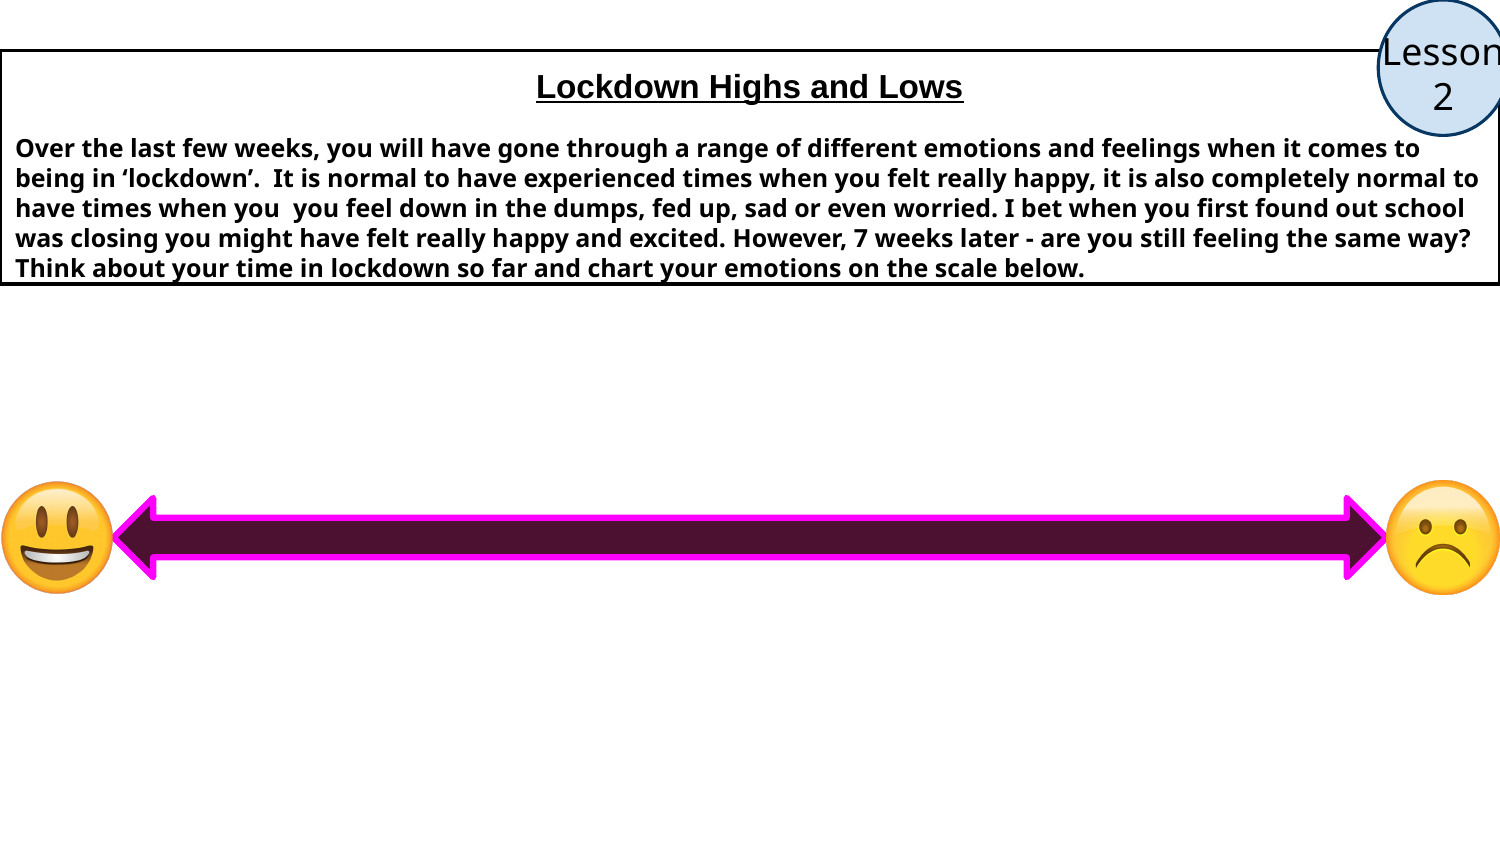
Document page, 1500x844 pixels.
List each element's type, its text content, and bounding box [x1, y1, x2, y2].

text_box Lockdown Highs and Lows Over the last few weeks, you will have gone through a range of different emotions and feelings when it comes to being in ‘lockdown’. It is normal to have experienced times when you felt really happy, it is also completely normal to have times when you you feel down in the dumps, fed up, sad or even worried. I bet when you first found out school was closing you might have felt really happy and excited. However, 7 weeks later - are you still feeling the same way? Think about your time in lockdown so far and chart your emotions on the scale below. [0, 50, 1500, 285]
text_box Lesson 2 [1347, 12, 1500, 161]
picture [1386, 480, 1500, 595]
text_box [1406, 0, 1481, 12]
text_box [118, 497, 1381, 578]
picture [0, 480, 114, 595]
